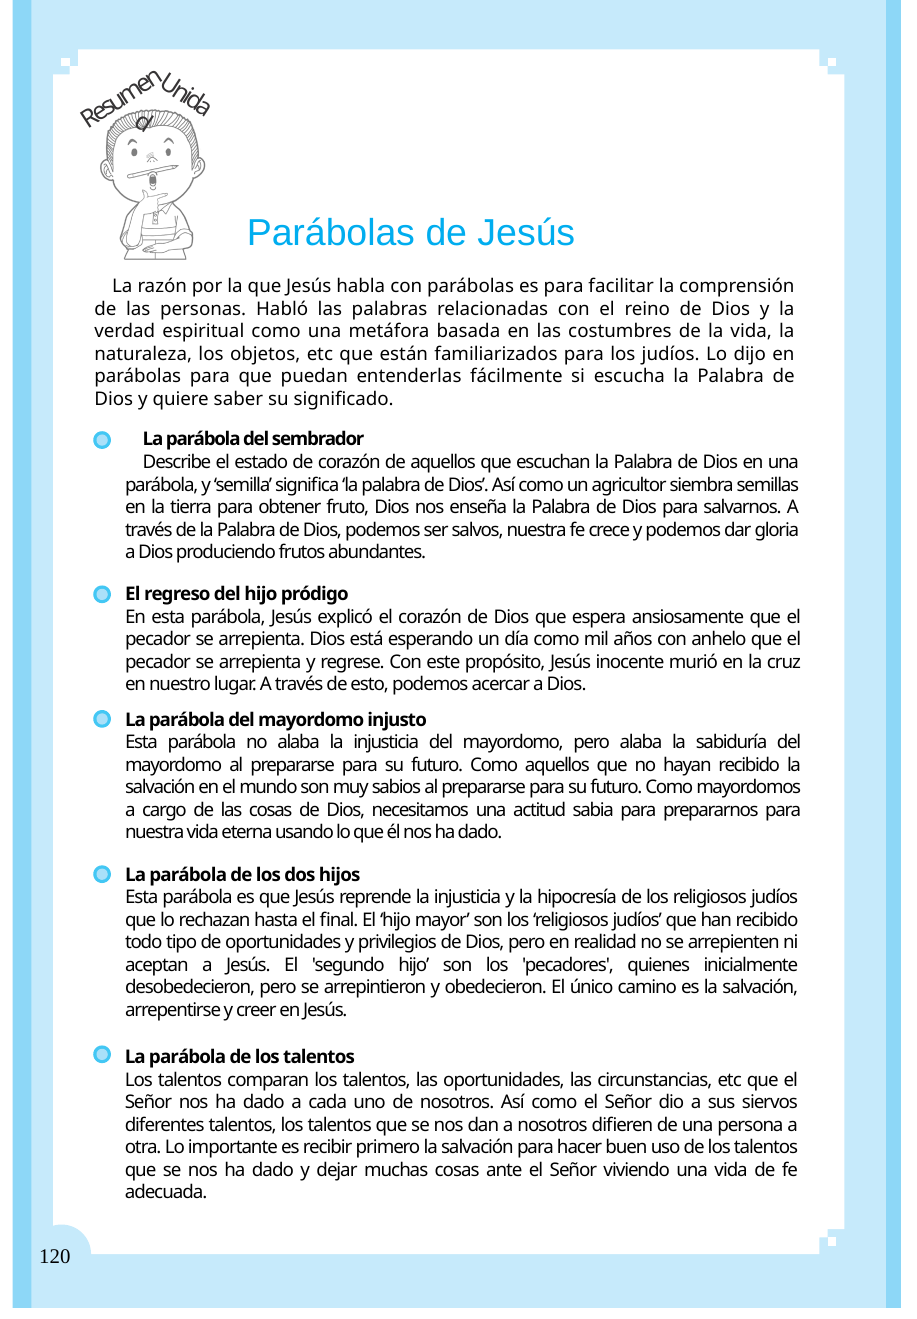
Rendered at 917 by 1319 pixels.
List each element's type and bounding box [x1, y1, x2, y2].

text_box [12, 0, 917, 1309]
